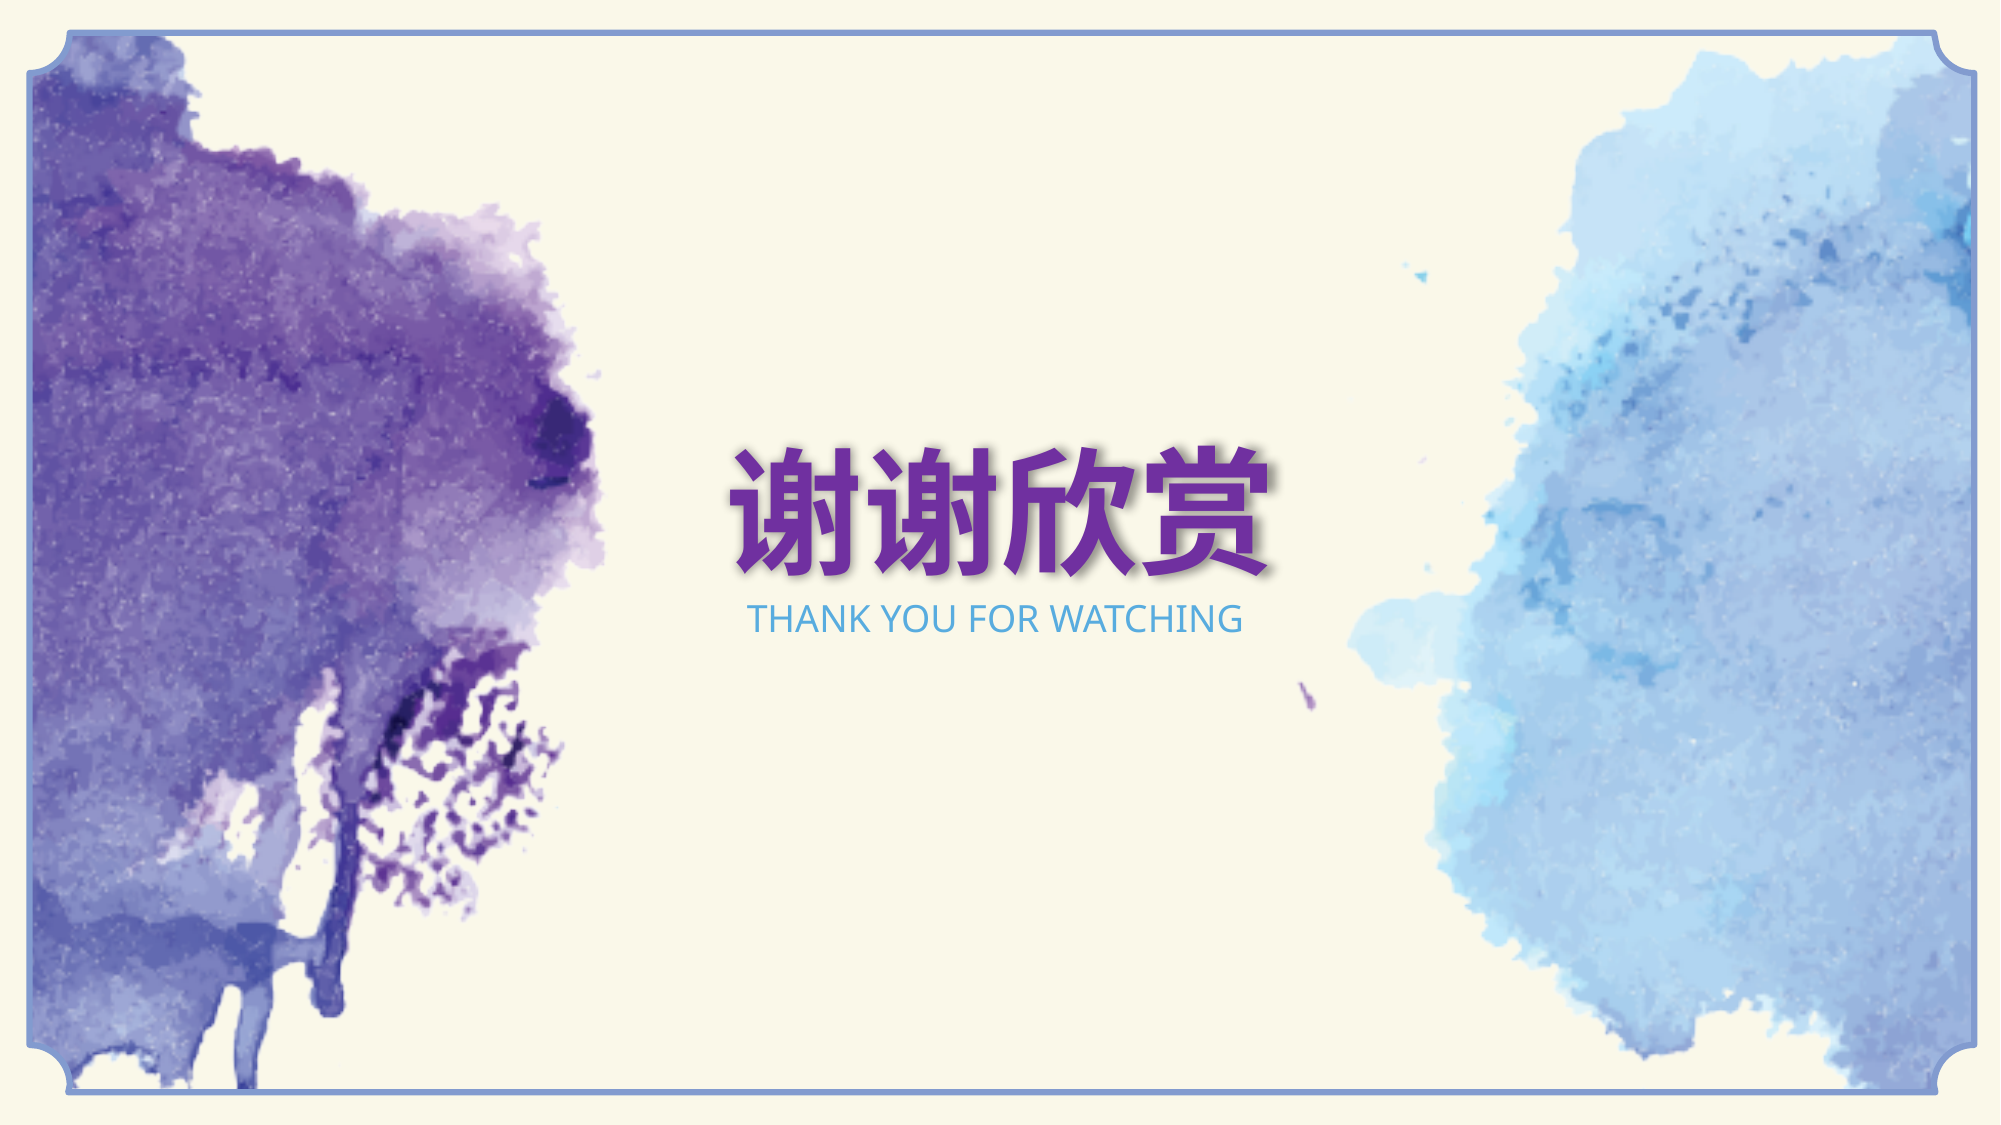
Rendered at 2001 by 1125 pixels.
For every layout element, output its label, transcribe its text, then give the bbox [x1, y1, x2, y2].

picture [29, 32, 608, 1093]
picture [1291, 32, 1975, 1093]
text_box THANK YOU FOR WATCHING [732, 587, 1260, 648]
text_box 谢谢欣赏 [710, 419, 1291, 600]
text_box [608, 32, 1291, 1093]
